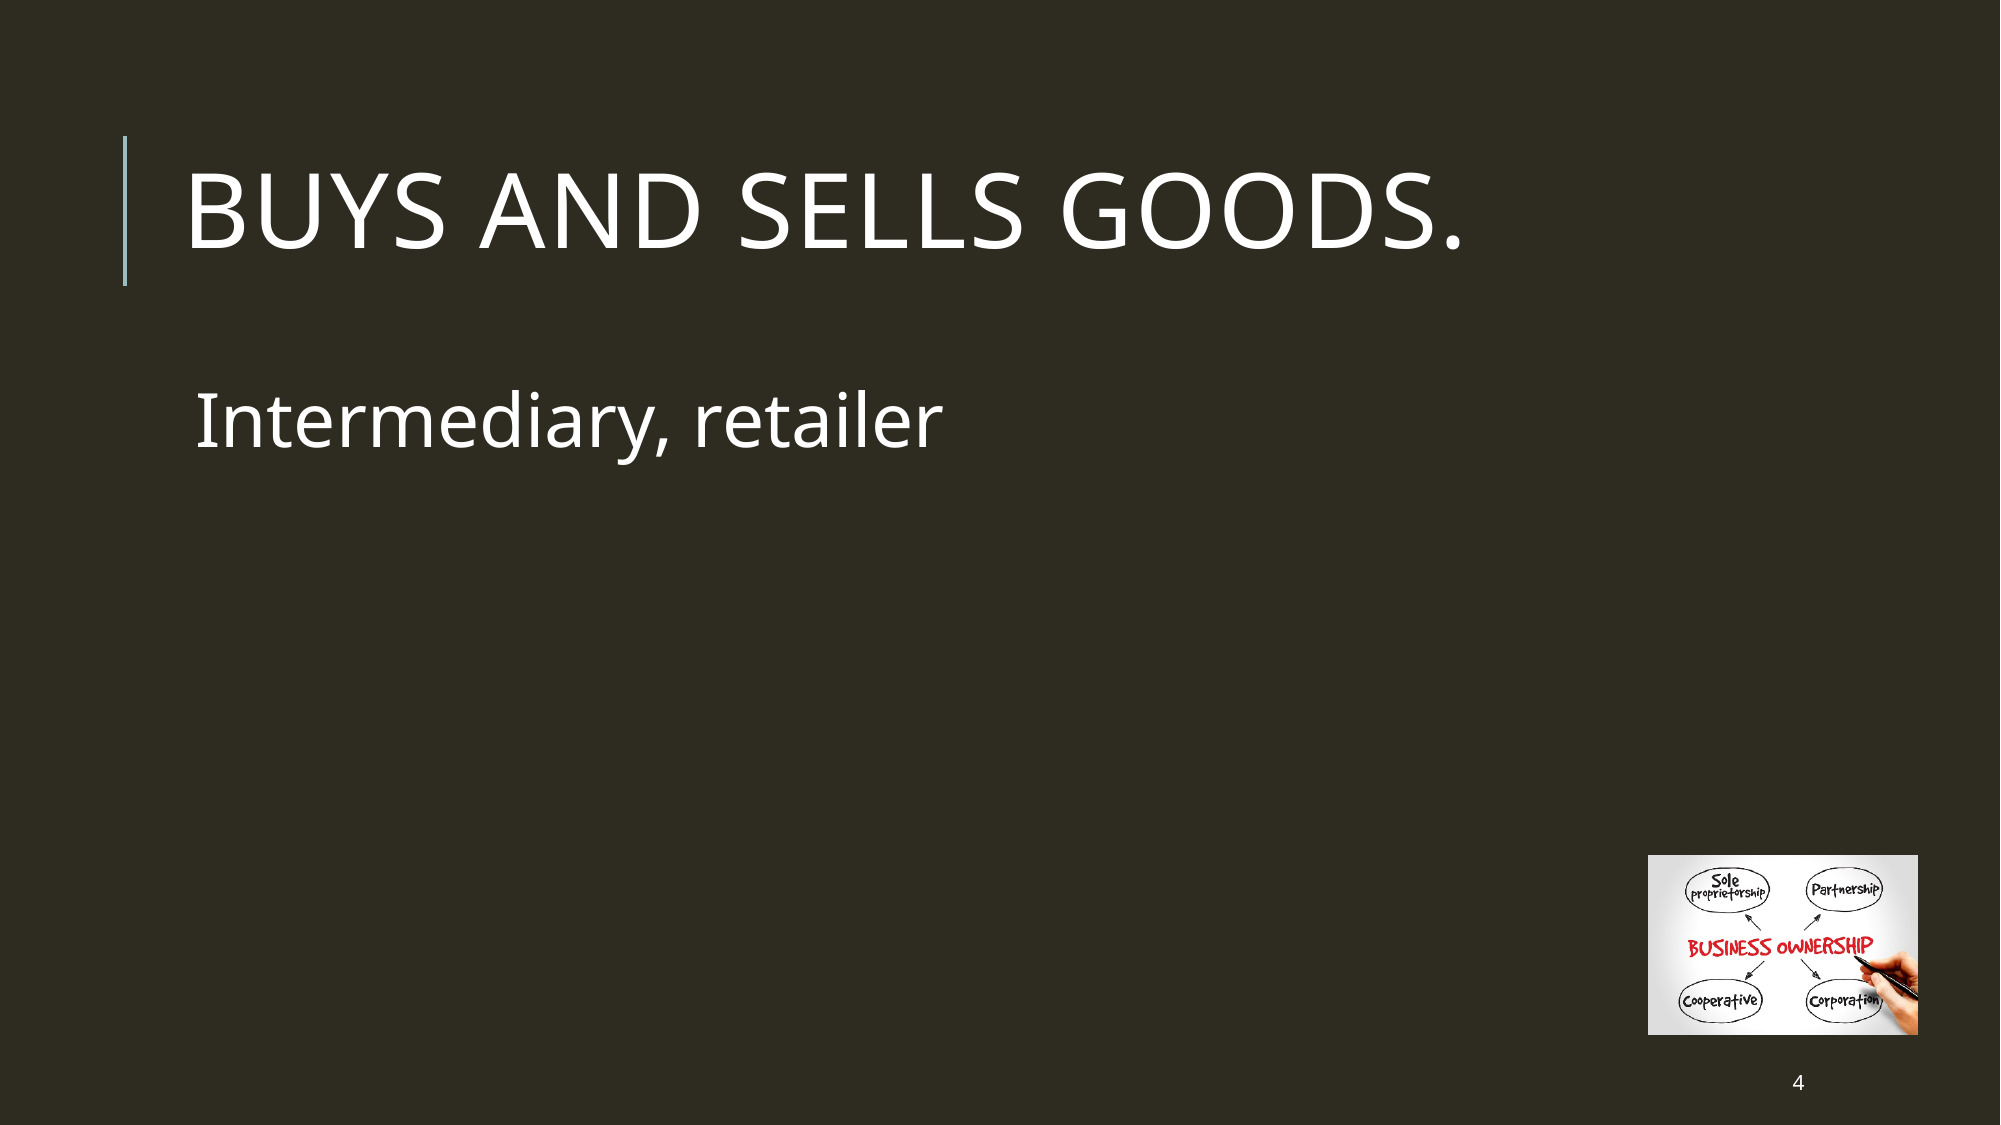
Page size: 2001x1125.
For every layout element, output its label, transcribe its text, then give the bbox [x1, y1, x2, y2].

list Intermediary, retailer [168, 375, 1763, 1035]
picture [1648, 854, 1919, 1036]
slide_number 4 [1777, 1061, 1938, 1107]
title Buys and sells goods. [168, 96, 1763, 342]
